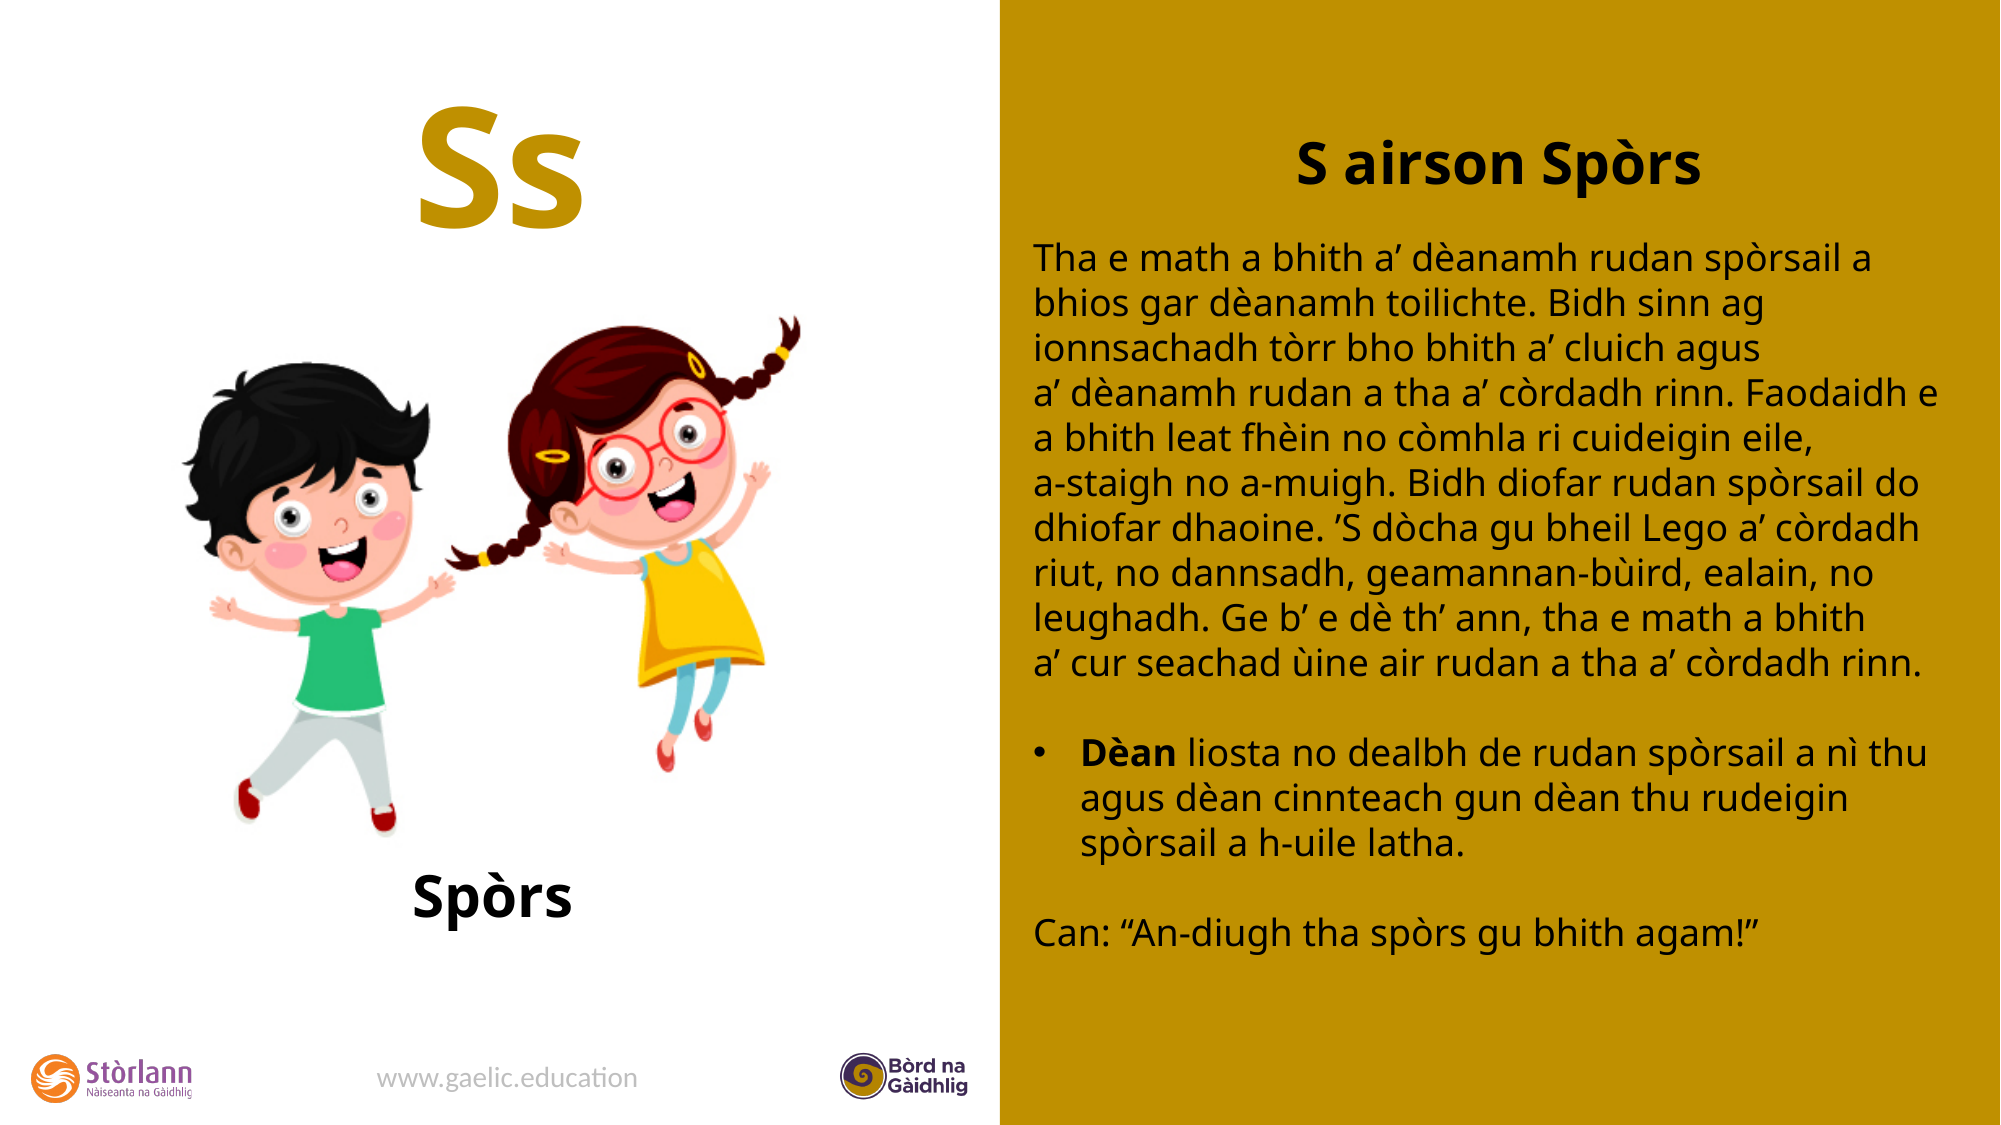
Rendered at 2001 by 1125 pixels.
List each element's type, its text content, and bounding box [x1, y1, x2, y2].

text_box Ss [54, 53, 947, 268]
picture [80, 250, 1000, 875]
picture [823, 1027, 984, 1125]
text_box Tha e math a bhith a’ dèanamh rudan spòrsail a bhios gar dèanamh toilichte. Bidh sinn ag ionnsachadh tòrr bho bhith a’ cluich agus a’ dèanamh rudan a tha a’ còrdadh rinn. Faodaidh e a bhith leat fhèin no còmhla ri cuideigin eile, a-staigh no a-muigh. Bidh diofar rudan spòrsail do dhiofar dhaoine. ’S dòcha gu bheil Lego a’ còrdadh riut, no dannsadh, geamannan-bùird, ealain, no leughadh. Ge b’ e dè th’ ann, tha e math a bhith a’ cur seachad ùine air rudan a tha a’ còrdadh rinn. Dèan liosta no dealbh de rudan spòrsail a nì thu agus dèan cinnteach gun dèan thu rudeigin spòrsail a h-uile latha. Can: “An-diugh tha spòrs gu bhith agam!” [1018, 226, 1985, 962]
text_box S airson Spòrs [1053, 118, 1946, 204]
text_box [999, 0, 2000, 1125]
text_box Spòrs [230, 875, 771, 1007]
